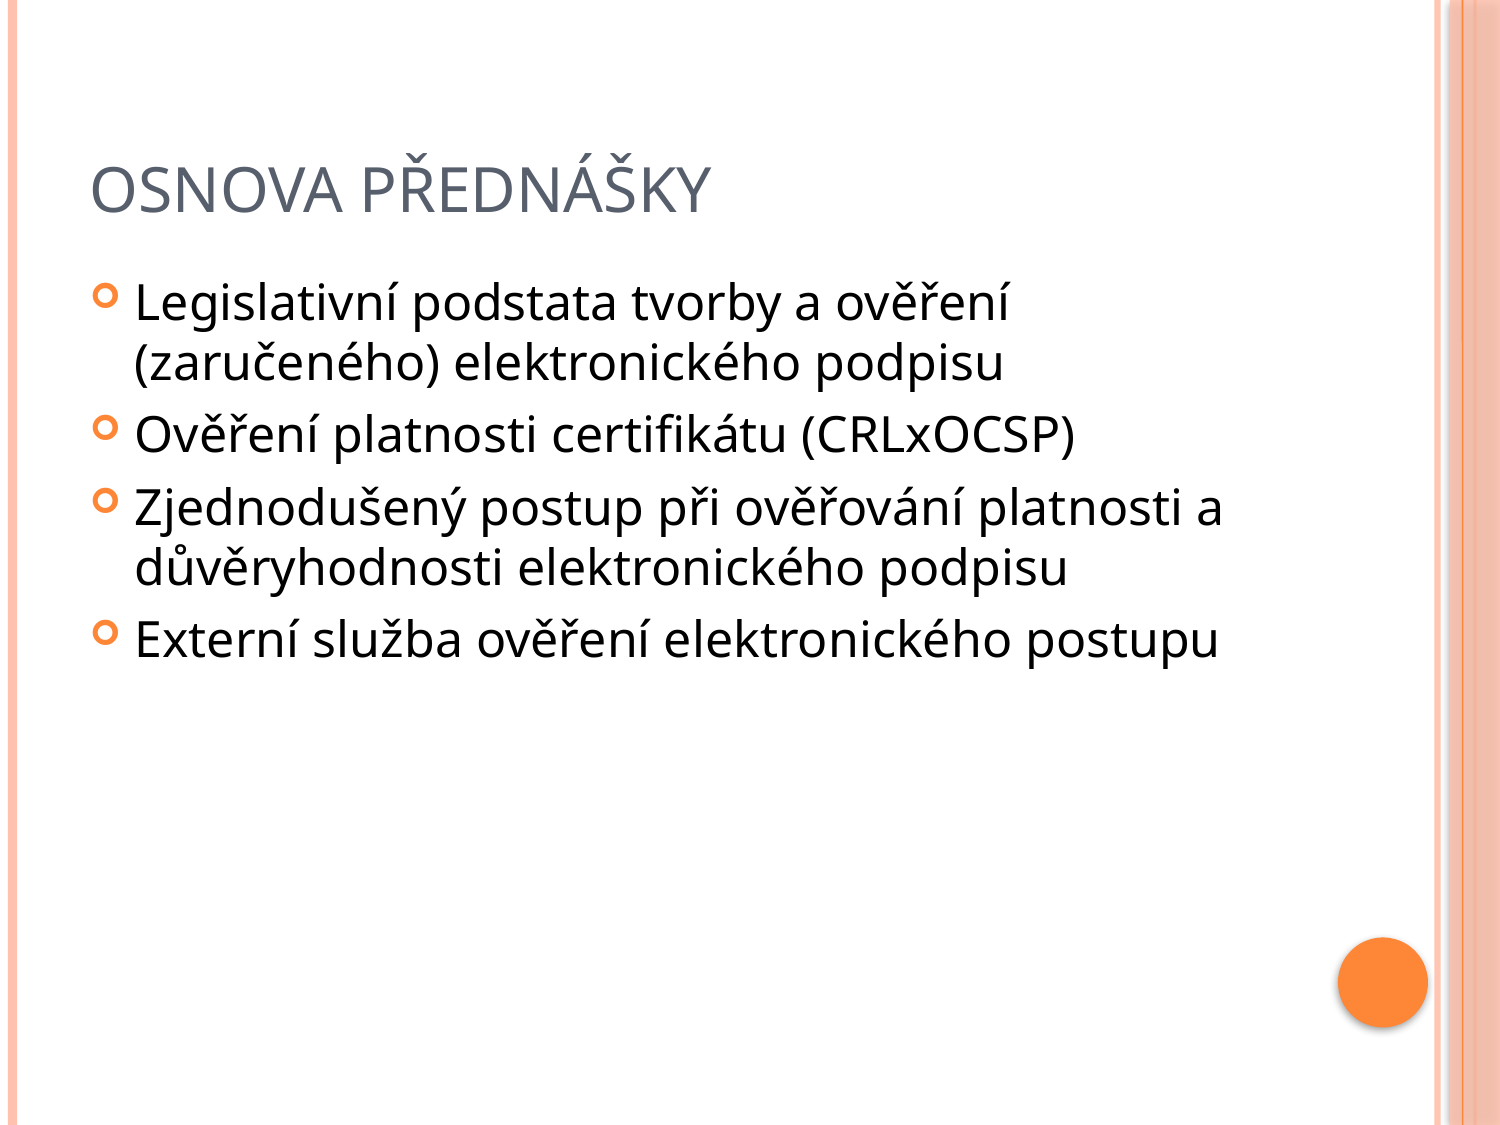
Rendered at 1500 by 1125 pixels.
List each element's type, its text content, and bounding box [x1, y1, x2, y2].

title Osnova přednášky [75, 45, 1300, 233]
list Legislativní podstata tvorby a ověření (zaručeného) elektronického podpisu Ověření platnosti certifikátu (CRLxOCSP) Zjednodušený postup při ověřování platnosti a důvěryhodnosti elektronického podpisu Externí služba ověření elektronického postupu [75, 262, 1300, 1062]
